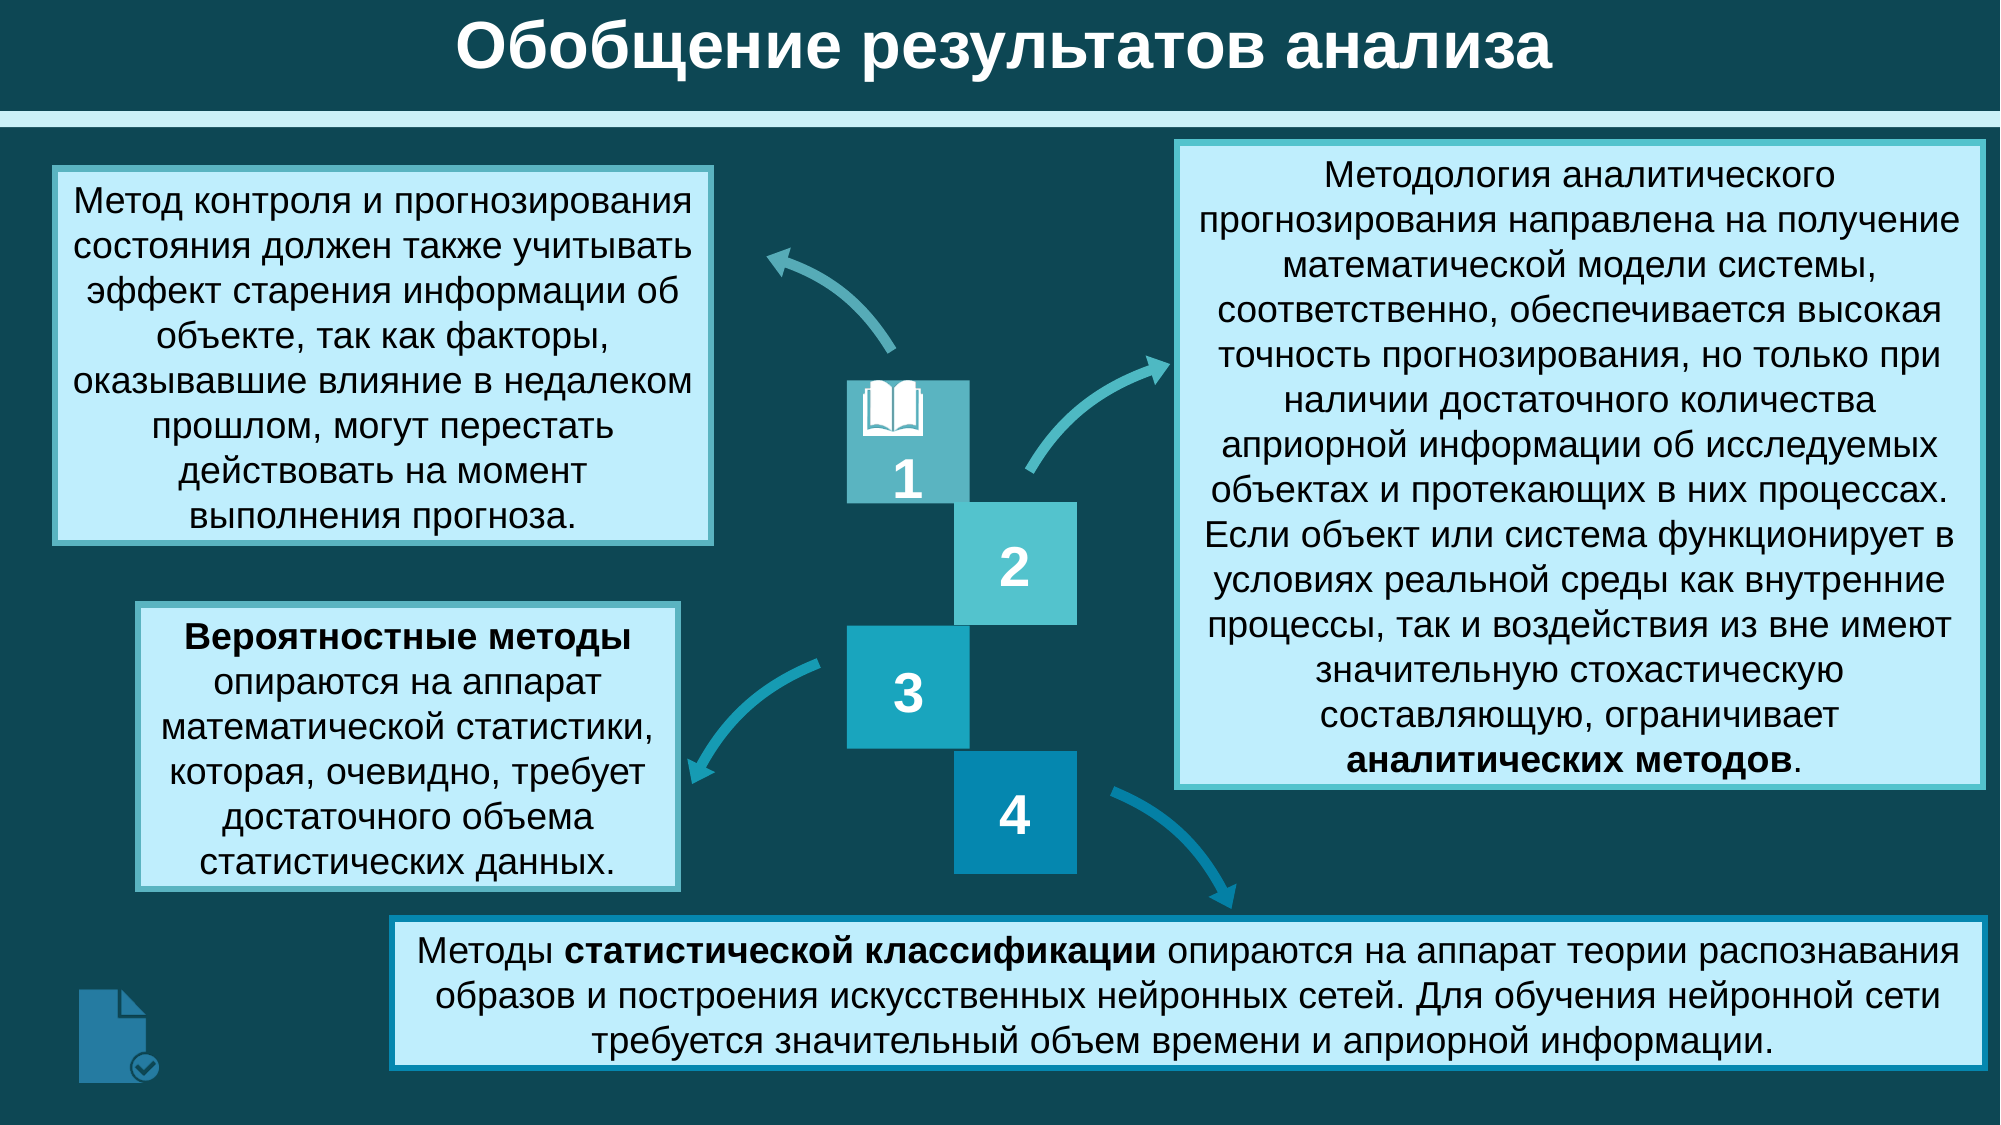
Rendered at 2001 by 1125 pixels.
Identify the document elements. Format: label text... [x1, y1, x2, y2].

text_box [846, 380, 1077, 874]
list Обобщение результатов анализа [55, 0, 1954, 97]
text_box Методология аналитического прогнозирования направлена на получение математической модели системы, соответственно, обеспечивается высокая точность прогнозирования, но только при наличии достаточного количества априорной информации об исследуемых объектах и протекающих в них процессах. Если объект или система функционирует в условиях реальной среды как внутренние процессы, так и воздействия из вне имеют значительную стохастическую составляющую, ограничивает аналитических методов. [1176, 141, 1984, 788]
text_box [688, 916, 1240, 1055]
picture [79, 989, 159, 1083]
text_box [726, 252, 890, 461]
text_box [689, 664, 846, 848]
text_box [1065, 792, 1234, 916]
text_box [0, 110, 2000, 128]
text_box Методы статистической классификации опираются на аппарат теории распознавания образов и построения искусственных нейронных сетей. Для обучения нейронной сети требуется значительный объем времени и априорной информации. [391, 917, 1986, 1069]
text_box Вероятностные методы опираются на аппарат математической статистики, которая, очевидно, требует достаточного объема статистических данных. [137, 604, 679, 890]
text_box [1077, 360, 1241, 577]
picture [863, 380, 923, 436]
text_box Метод контроля и прогнозирования состояния должен также учитывать эффект старения информации об объекте, так как факторы, оказывавшие влияние в недалеком прошлом, могут перестать действовать на момент выполнения прогноза. [54, 167, 712, 544]
text_box [0, 0, 2000, 110]
text_box [0, 128, 2000, 1125]
